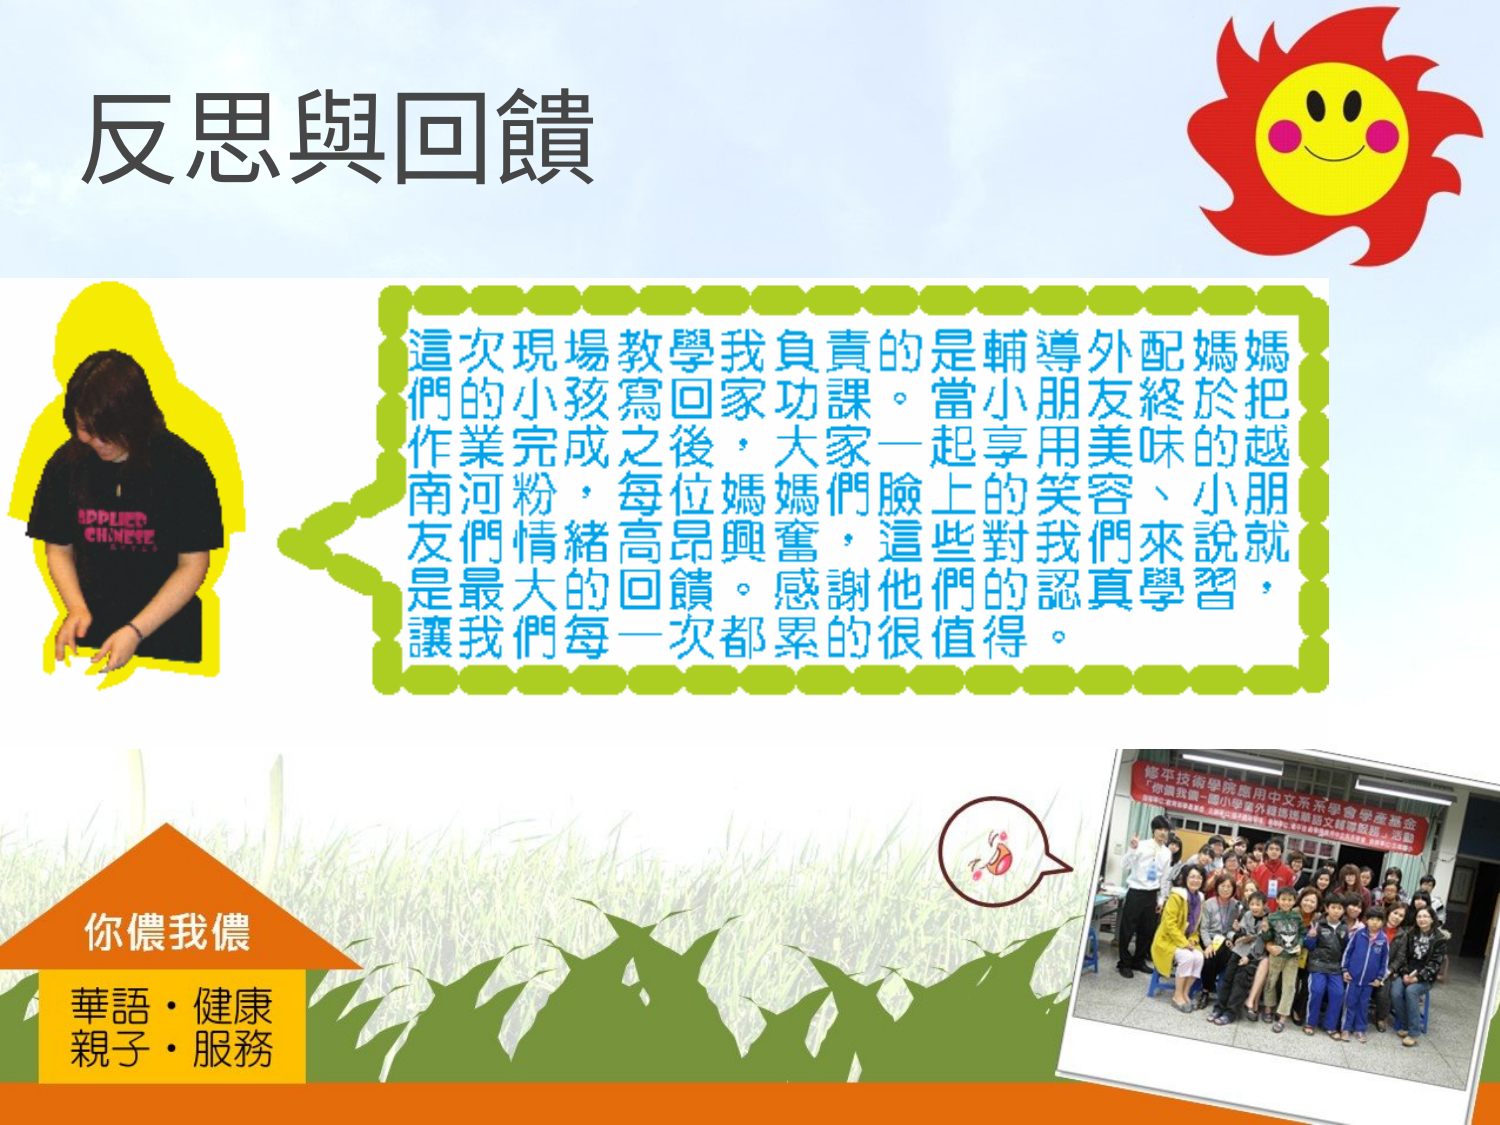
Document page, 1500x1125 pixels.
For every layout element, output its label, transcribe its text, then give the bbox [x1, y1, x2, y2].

picture [0, 0, 1500, 1125]
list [0, 278, 1330, 750]
title 反思與回饋 [76, 54, 646, 198]
